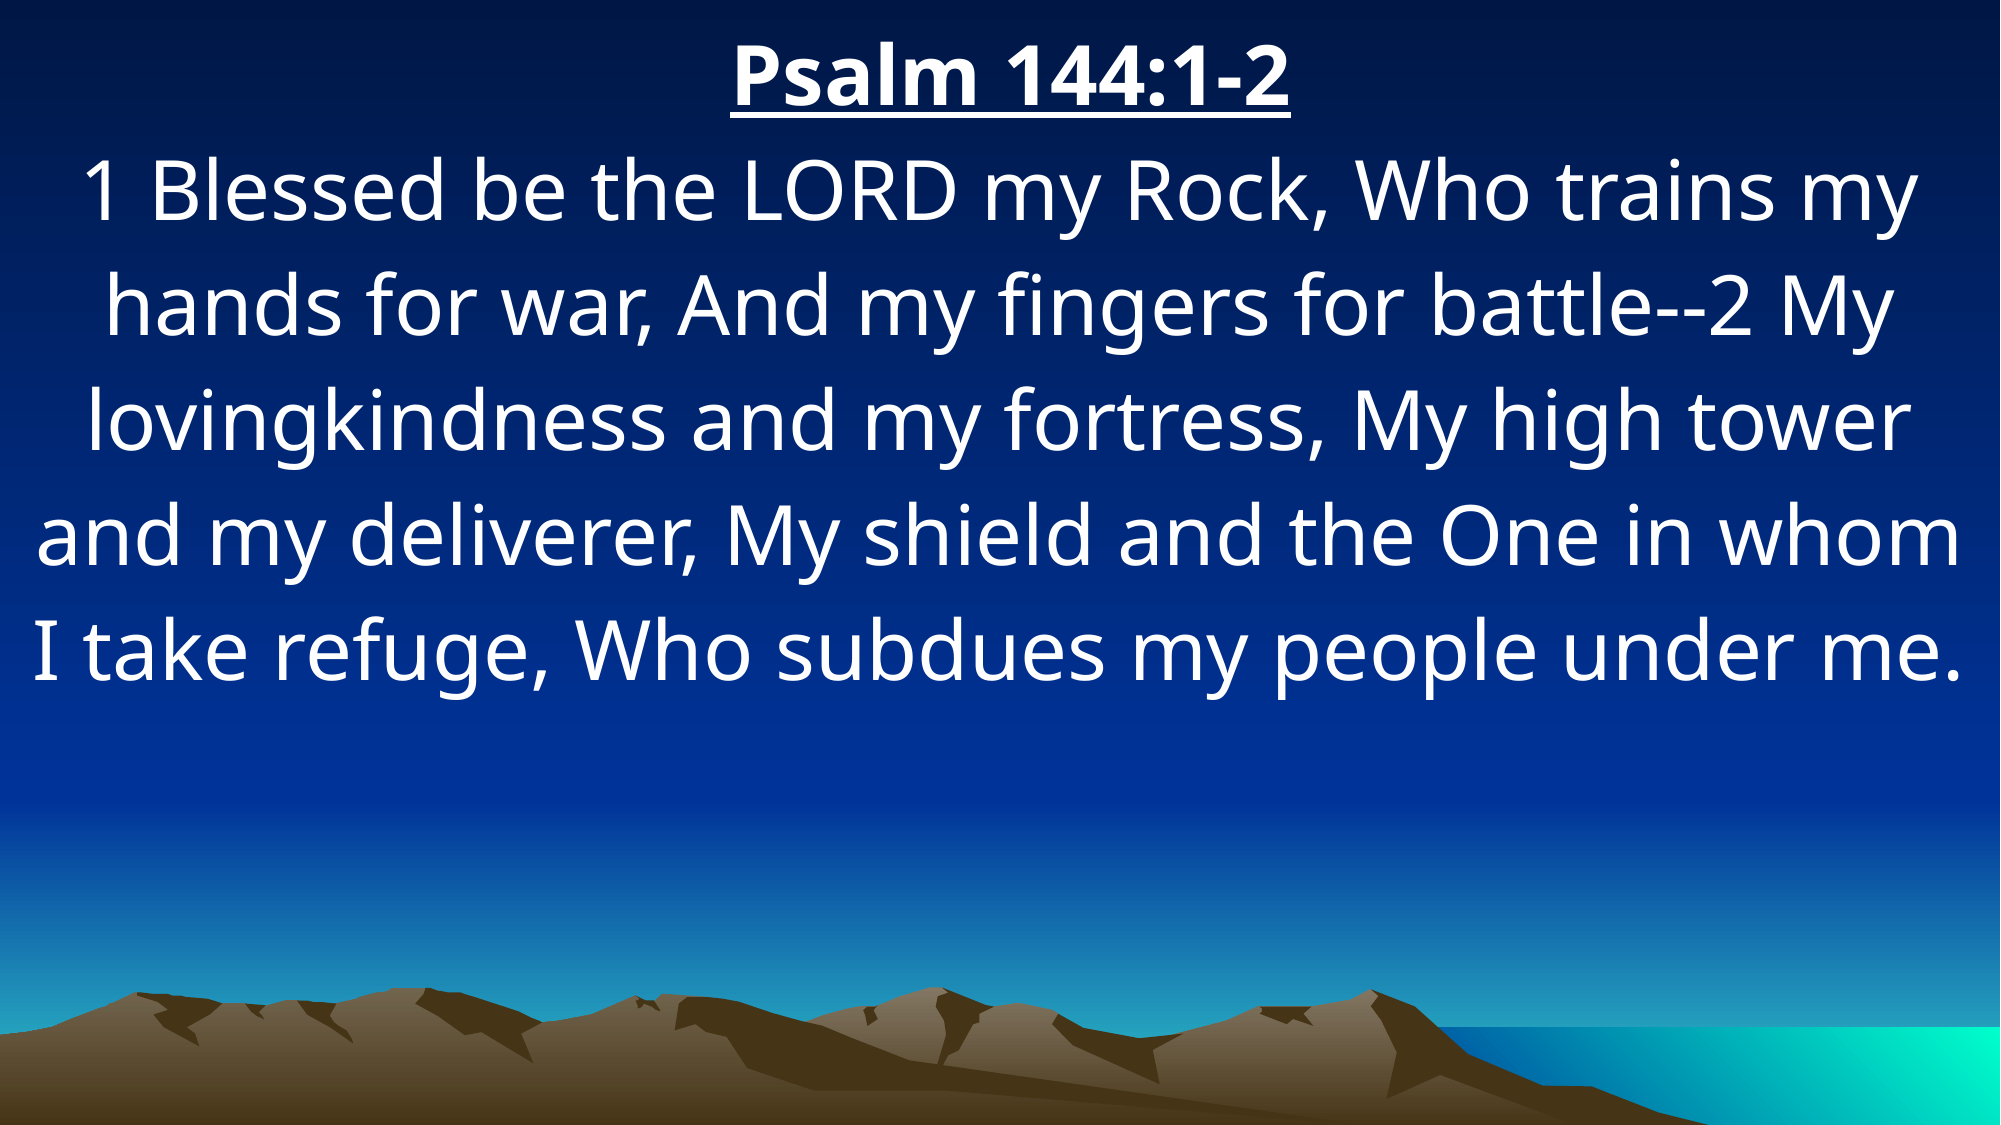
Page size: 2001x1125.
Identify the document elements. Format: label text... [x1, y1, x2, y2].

text_box Psalm 144:1-2 1 Blessed be the LORD my Rock, Who trains my hands for war, And my fingers for battle--2 My lovingkindness and my fortress, My high tower and my deliverer, My shield and the One in whom I take refuge, Who subdues my people under me. [12, 0, 1988, 825]
